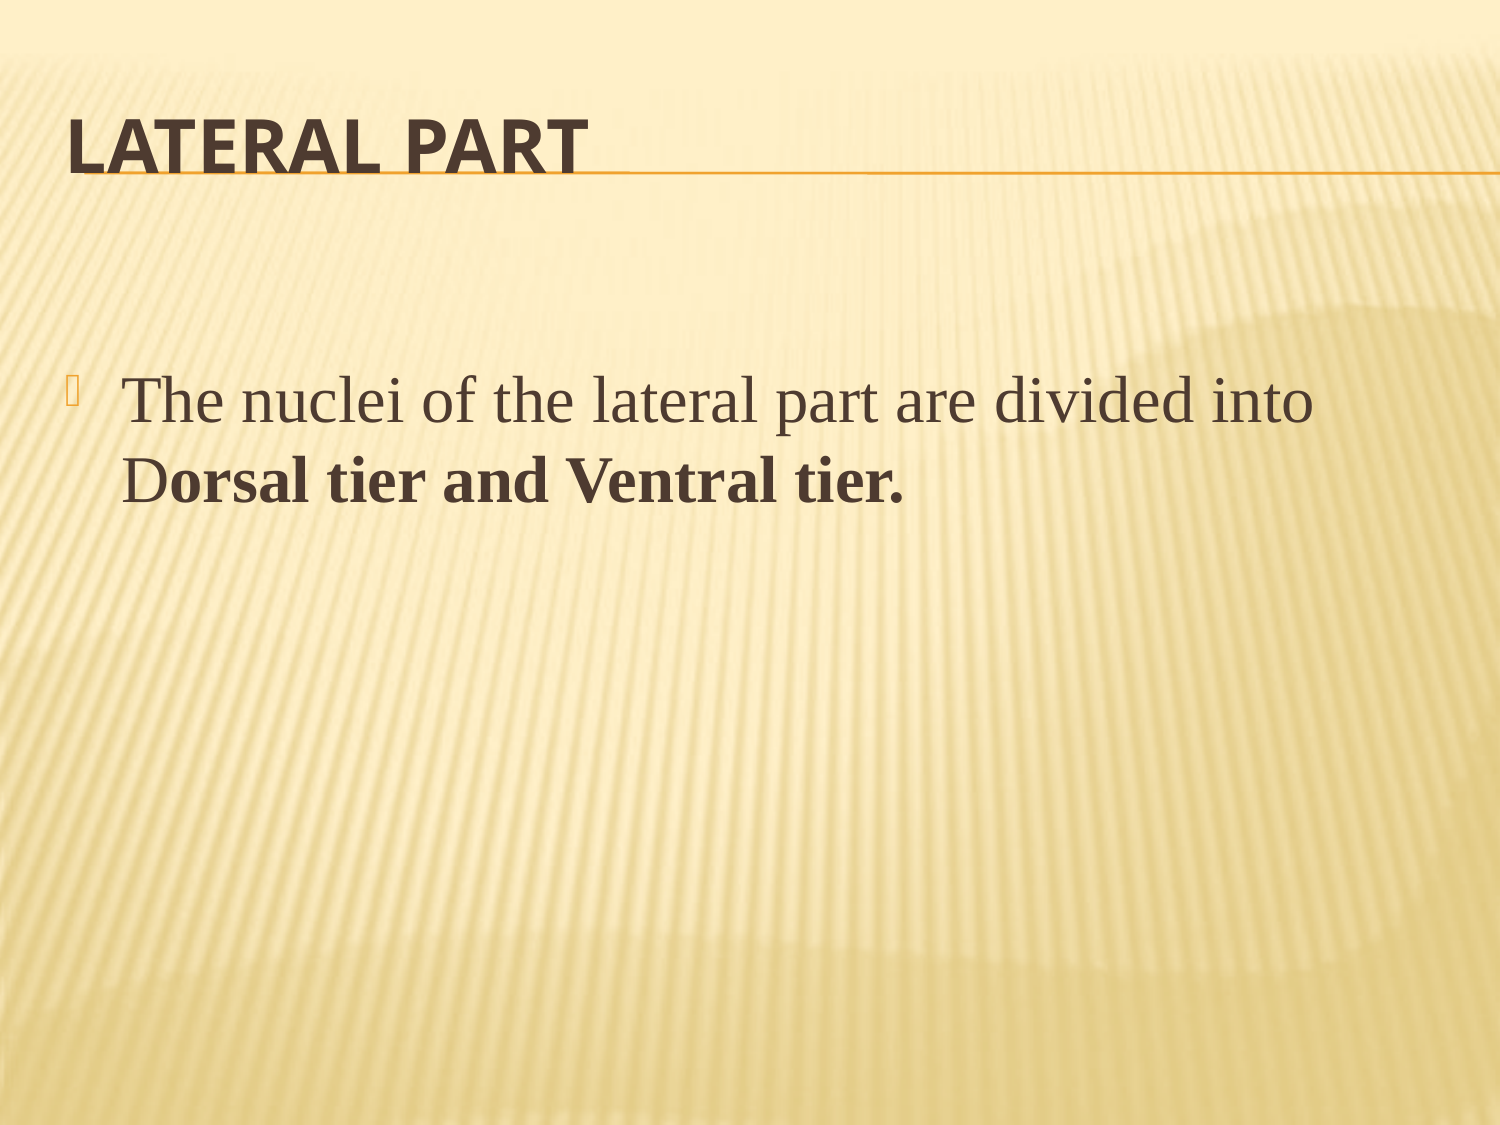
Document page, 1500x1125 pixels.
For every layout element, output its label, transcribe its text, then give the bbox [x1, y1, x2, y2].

list The nuclei of the lateral part are divided into Dorsal tier and Ventral tier. [50, 254, 1475, 998]
title Lateral part [50, 75, 1475, 213]
